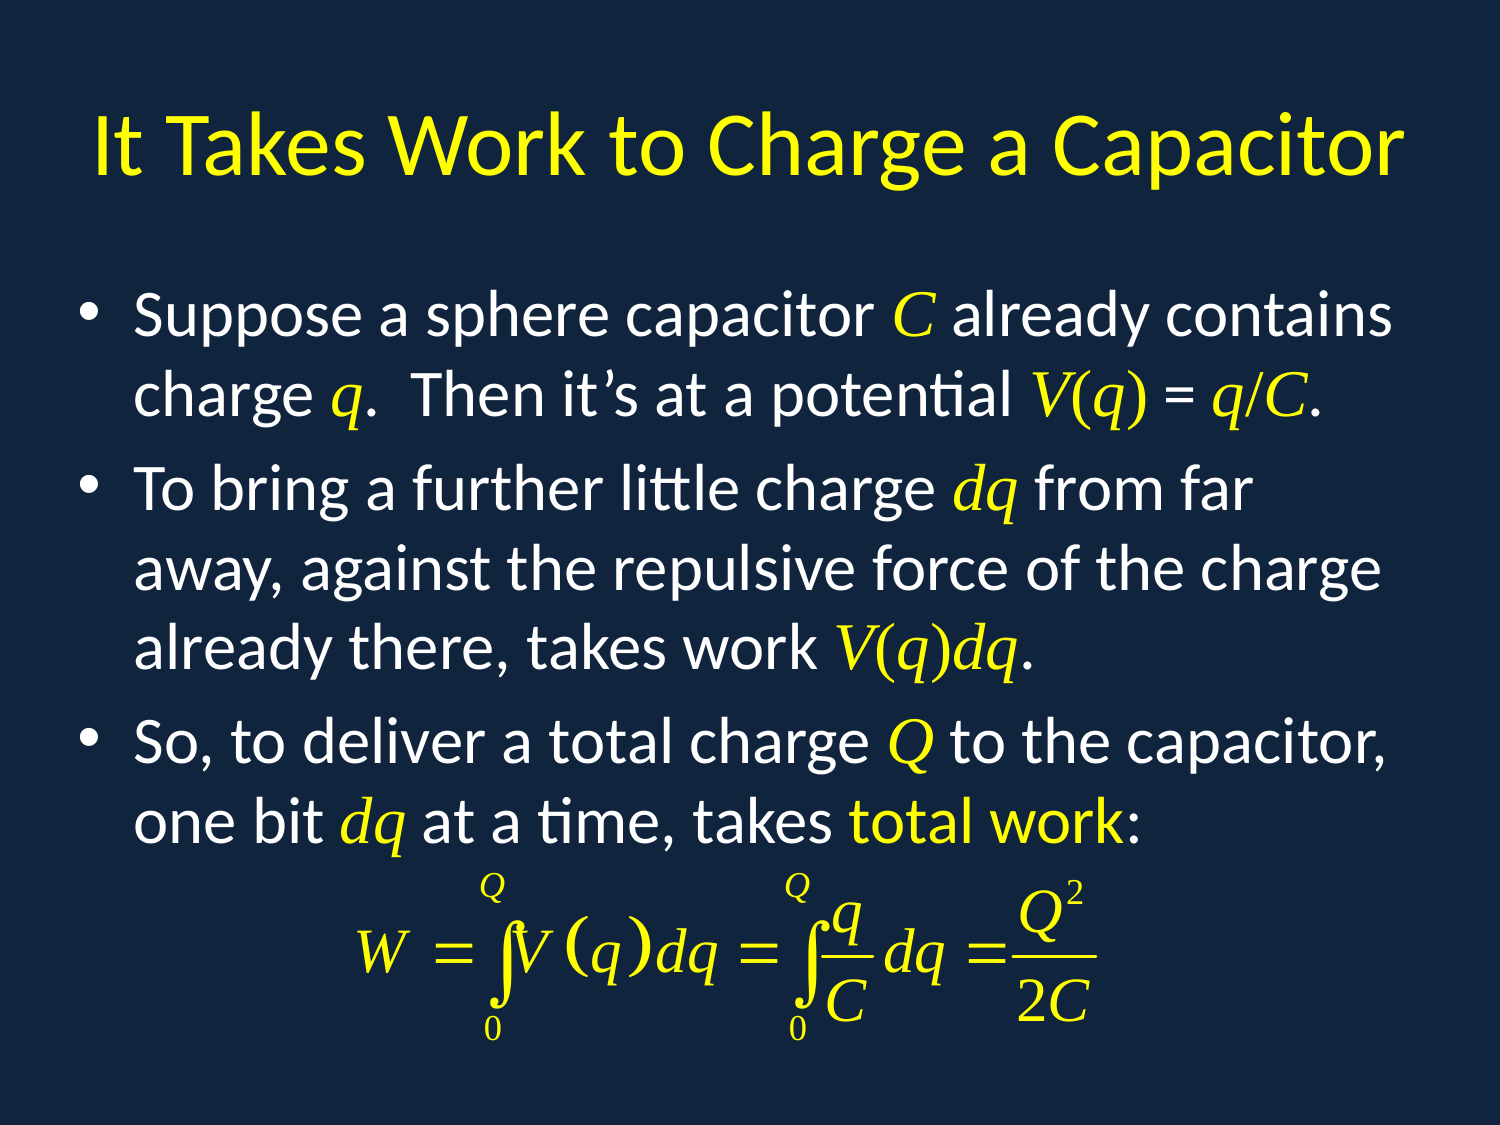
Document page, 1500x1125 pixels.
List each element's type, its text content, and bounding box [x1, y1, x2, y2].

title It Takes Work to Charge a Capacitor [75, 45, 1425, 233]
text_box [349, 856, 1109, 1057]
list Suppose a sphere capacitor C already contains charge q. Then it’s at a potential V(q) = q/C. To bring a further little charge dq from far away, against the repulsive force of the charge already there, takes work V(q)dq. So, to deliver a total charge Q to the capacitor, one bit dq at a time, takes total work: [62, 262, 1413, 1005]
